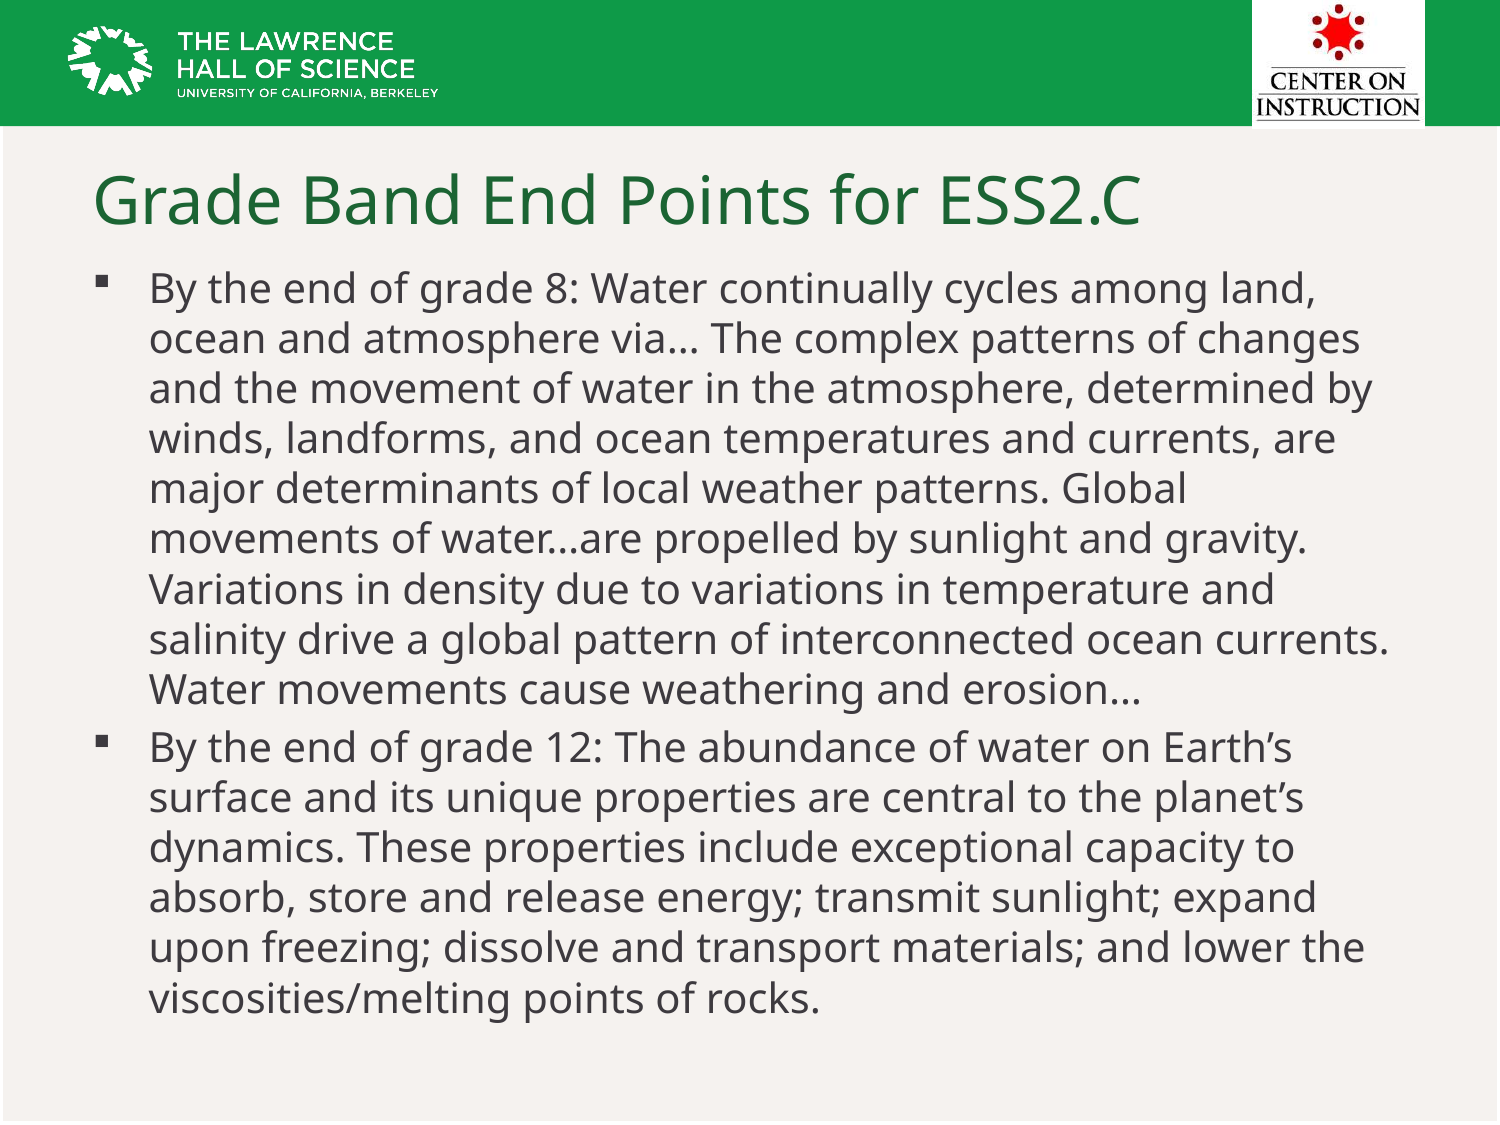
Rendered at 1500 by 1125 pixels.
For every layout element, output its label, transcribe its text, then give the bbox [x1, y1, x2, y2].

title Grade Band End Points for ESS2.C [77, 134, 1425, 246]
picture [1252, 0, 1425, 129]
list By the end of grade 8: Water continually cycles among land, ocean and atmosphere via… The complex patterns of changes and the movement of water in the atmosphere, determined by winds, landforms, and ocean temperatures and currents, are major determinants of local weather patterns. Global movements of water…are propelled by sunlight and gravity. Variations in density due to variations in temperature and salinity drive a global pattern of interconnected ocean currents. Water movements cause weathering and erosion… By the end of grade 12: The abundance of water on Earth’s surface and its unique properties are central to the planet’s dynamics. These properties include exceptional capacity to absorb, store and release energy; transmit sunlight; expand upon freezing; dissolve and transport materials; and lower the viscosities/melting points of rocks. [77, 254, 1425, 1032]
picture [44, 13, 457, 112]
